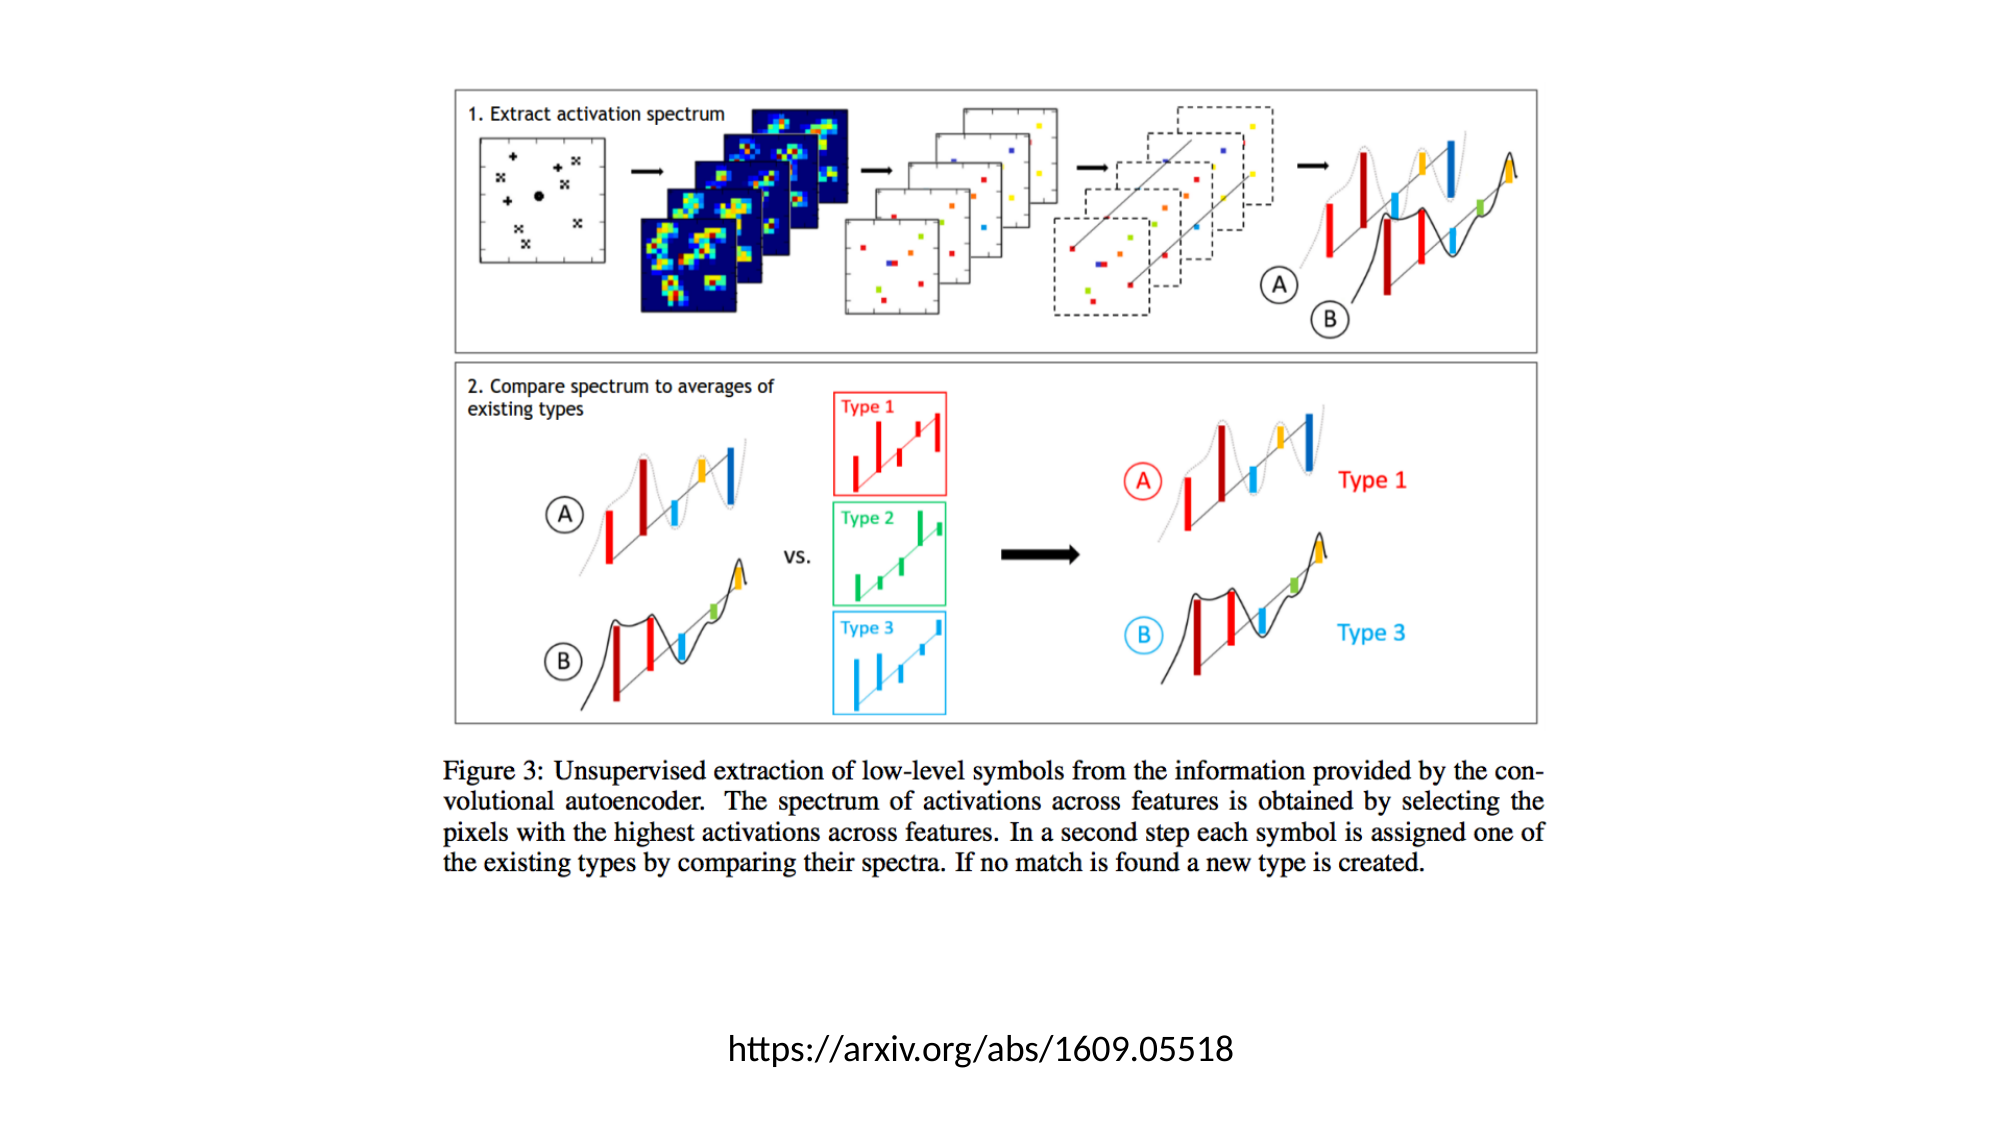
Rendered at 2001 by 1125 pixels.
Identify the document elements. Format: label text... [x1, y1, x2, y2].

picture [414, 51, 1580, 916]
text_box https://arxiv.org/abs/1609.05518 [712, 1016, 1703, 1077]
